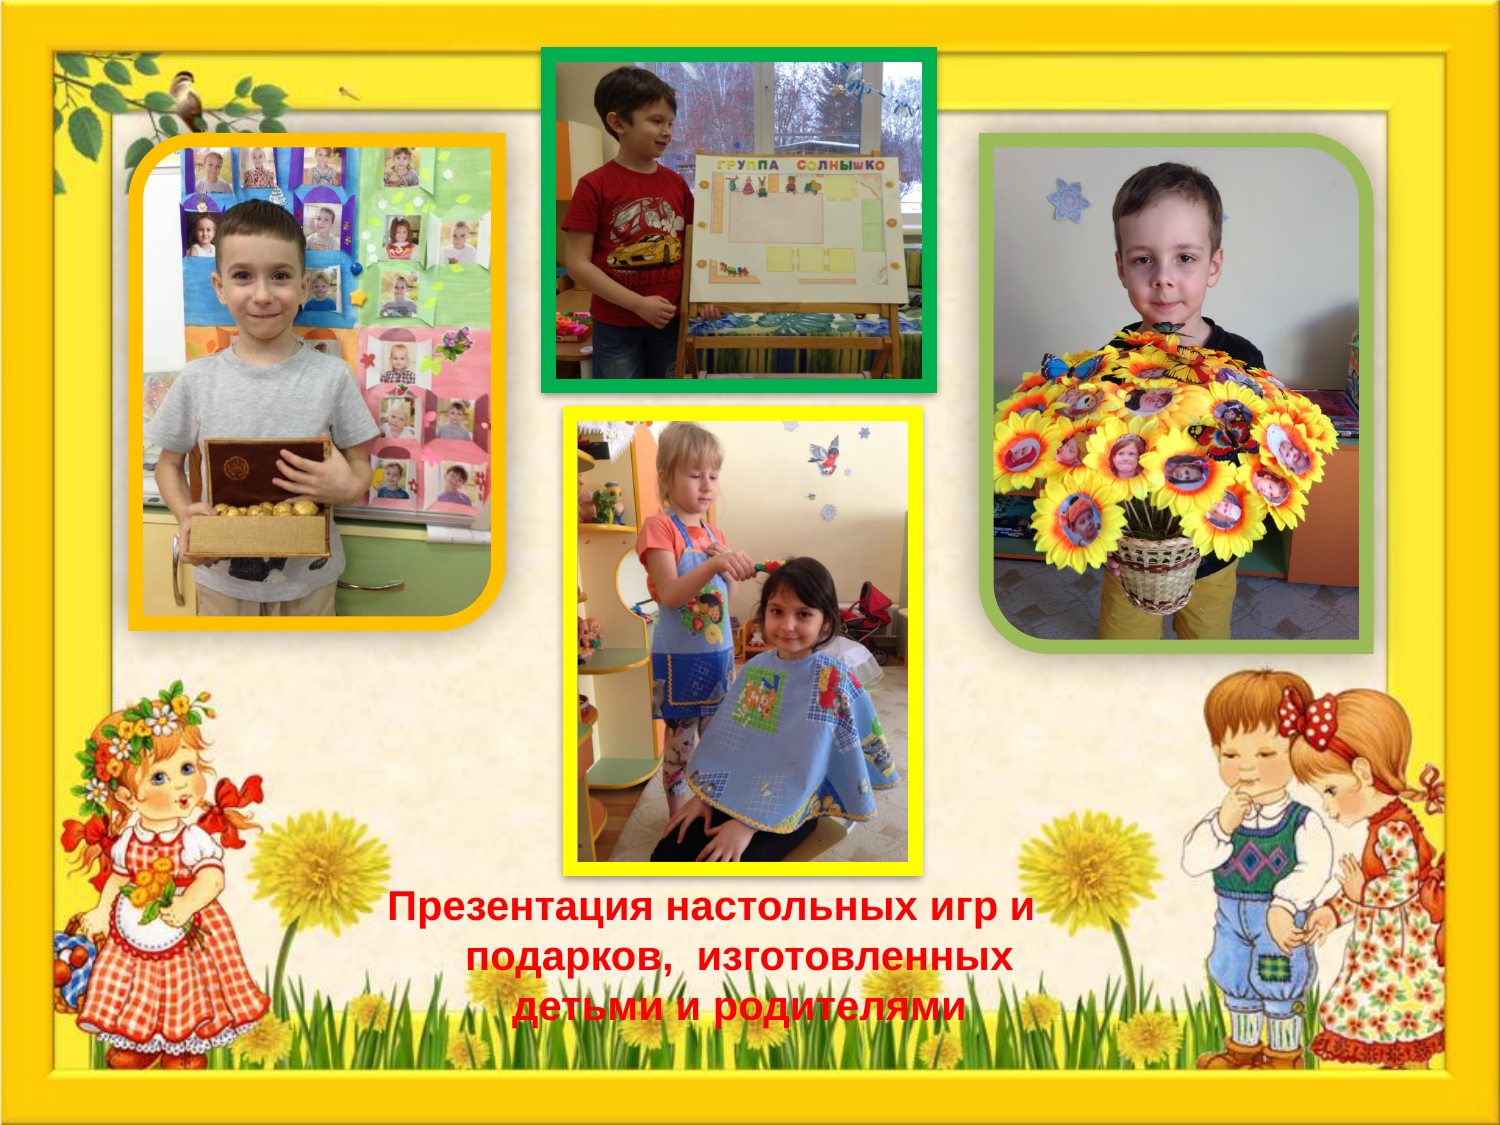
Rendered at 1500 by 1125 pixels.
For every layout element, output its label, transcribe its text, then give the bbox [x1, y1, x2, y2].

text_box Презентация настольных игр и подарков, изготовленных детьми и родителями [336, 871, 1087, 1095]
picture [0, 0, 1500, 1125]
text_box [117, 0, 1348, 169]
